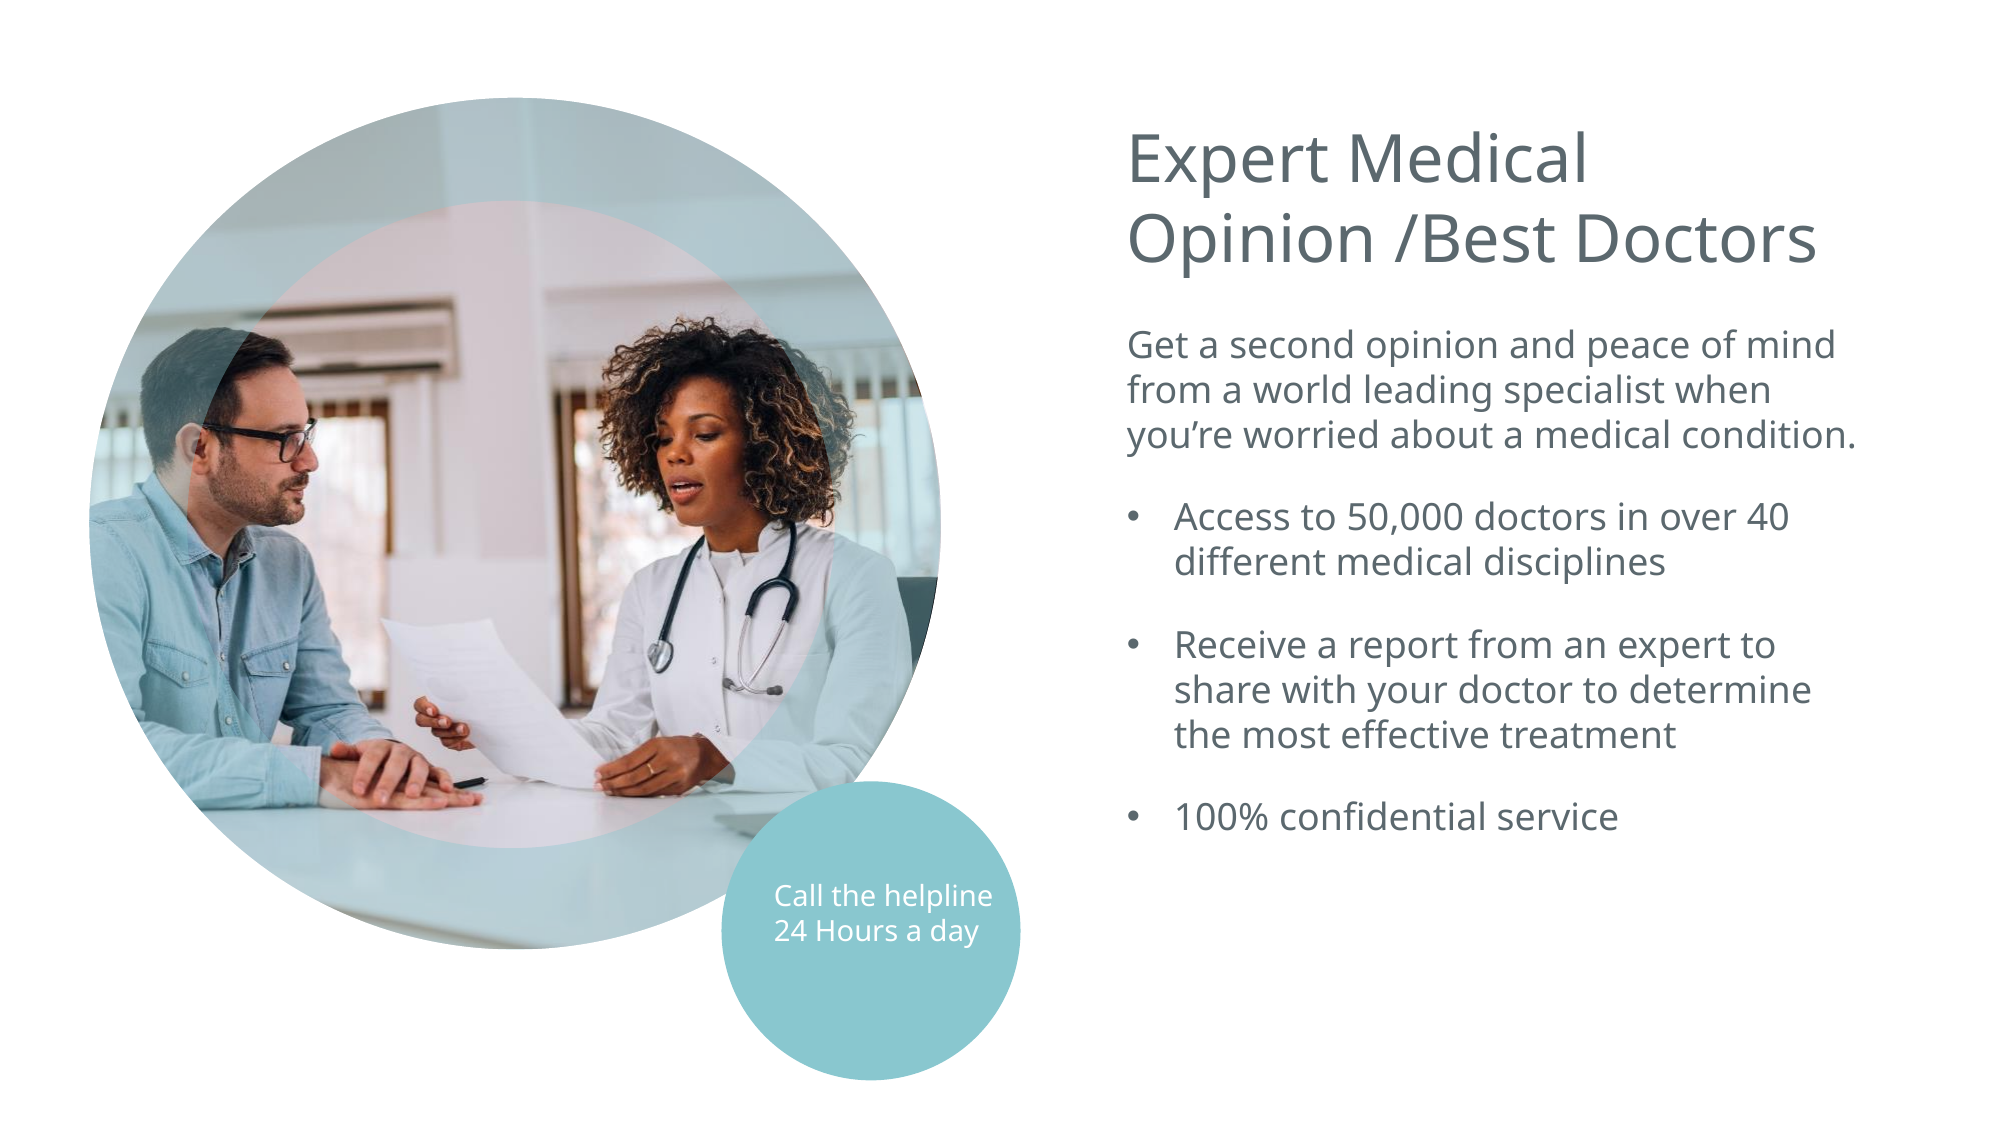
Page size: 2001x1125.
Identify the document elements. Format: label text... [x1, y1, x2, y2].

list Get a second opinion and peace of mind from a world leading specialist when you’re worried about a medical condition. Access to 50,000 doctors in over 40 different medical disciplines Receive a report from an expert to share with your doctor to determine the most effective treatment 100% confidential service [1498, 313, 1889, 991]
title Expert Medical Opinion /Best Doctors [1498, 107, 1919, 284]
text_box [0, 0, 1498, 1125]
